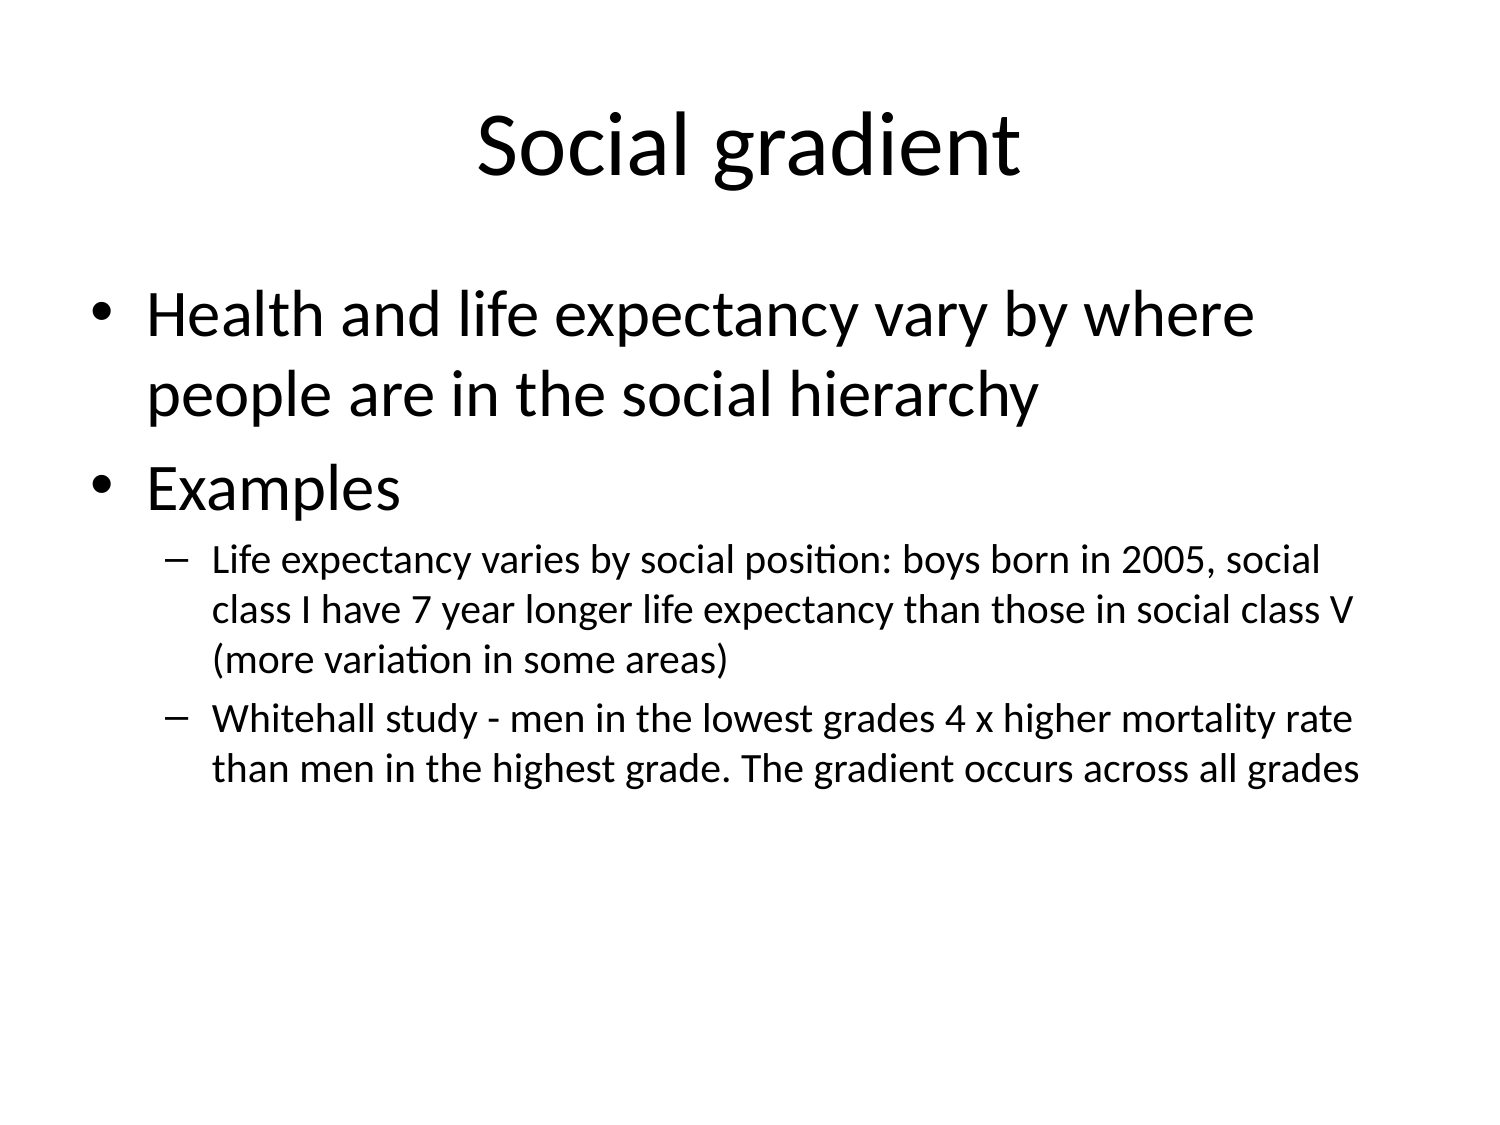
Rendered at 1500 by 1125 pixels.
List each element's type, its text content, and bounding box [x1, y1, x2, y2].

list Health and life expectancy vary by where people are in the social hierarchy Examples Life expectancy varies by social position: boys born in 2005, social class I have 7 year longer life expectancy than those in social class V (more variation in some areas) Whitehall study - men in the lowest grades 4 x higher mortality rate than men in the highest grade. The gradient occurs across all grades [75, 262, 1425, 1005]
title Social gradient [75, 45, 1425, 233]
